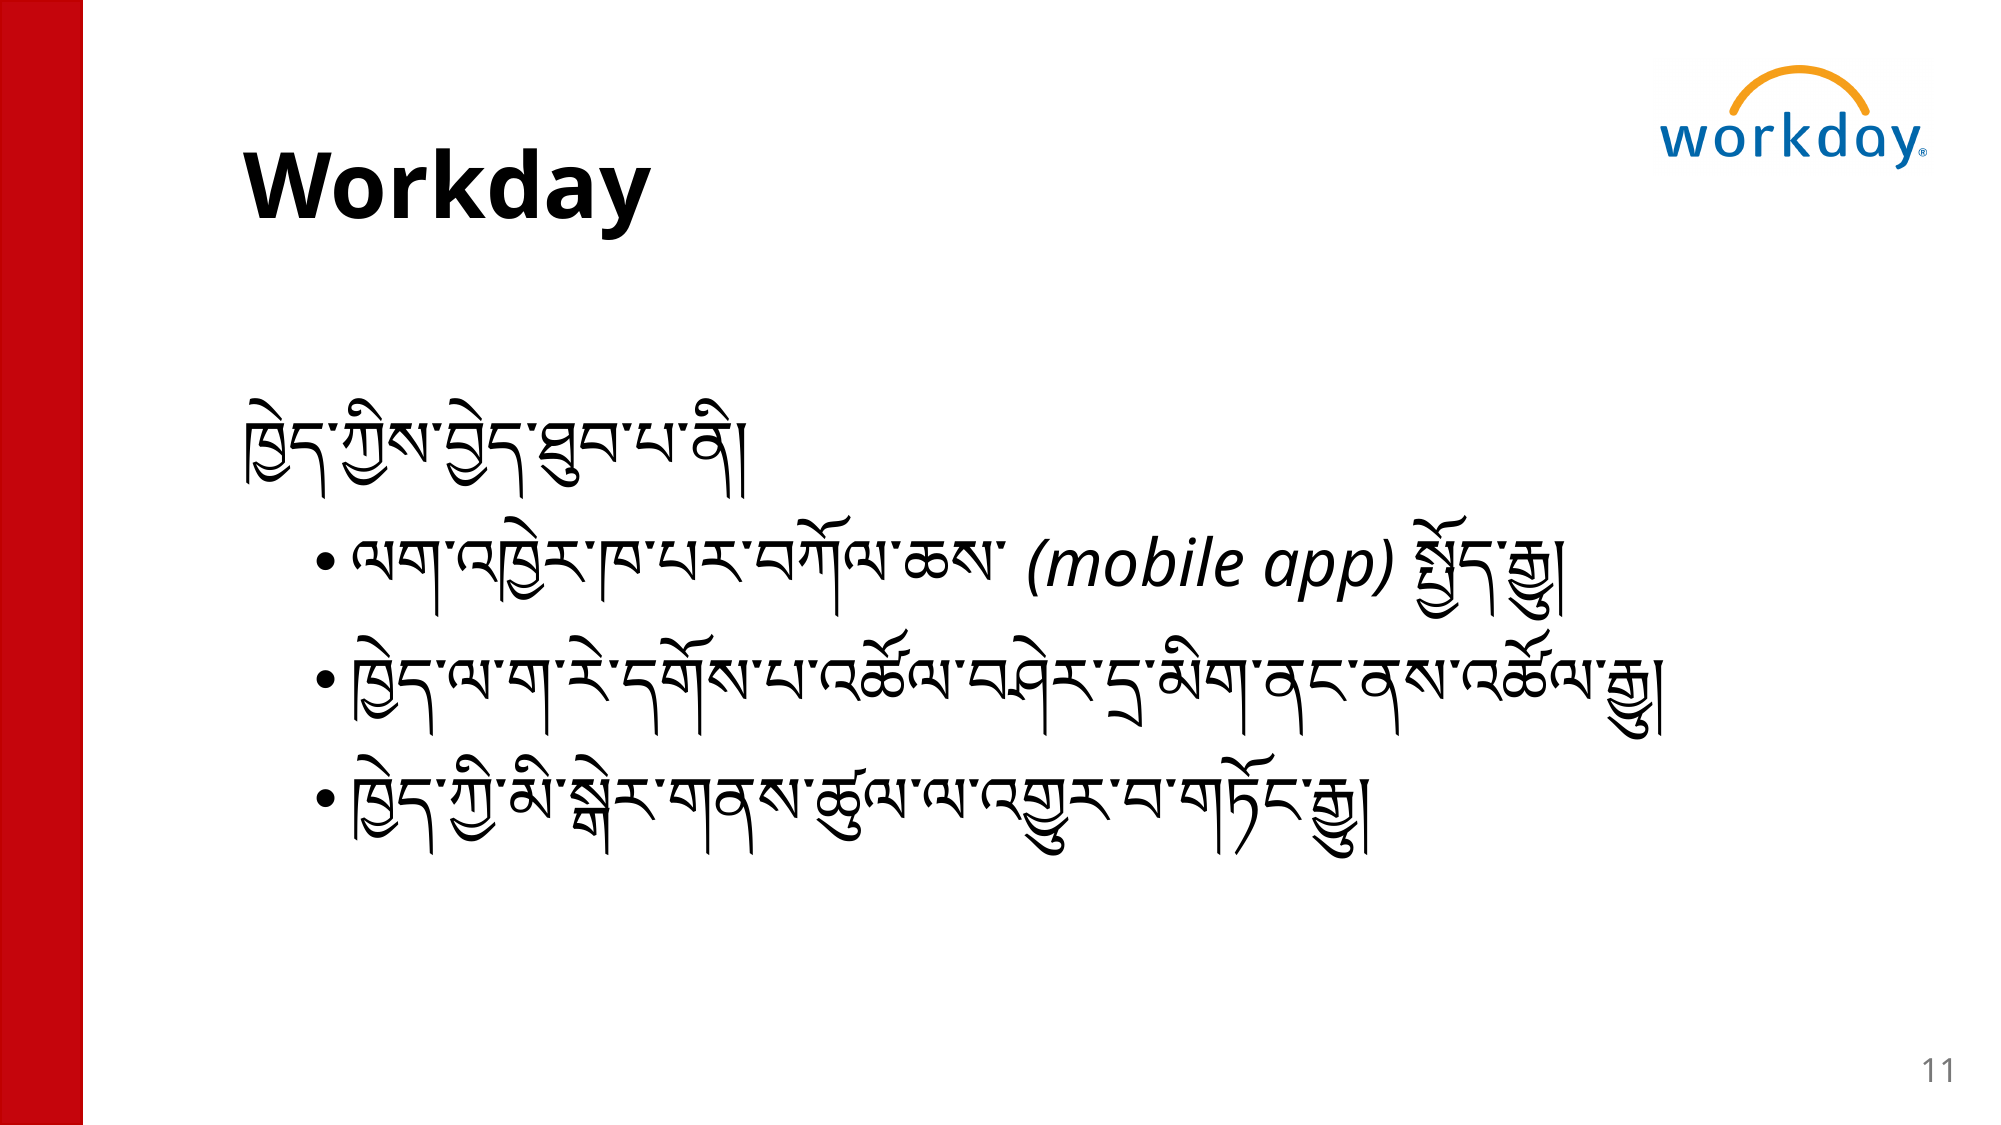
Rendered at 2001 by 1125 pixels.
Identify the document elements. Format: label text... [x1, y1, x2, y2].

list ཁྱེད་ཀྱིས་བྱེད་ཐུབ་པ་ནི། ལག་འཁྱེར་ཁ་པར་བཀོལ་ཆས་ (mobile app) སྤྱོད་རྒྱུ། ཁྱེད་ལ་ག་རེ་དགོས་པ་འཚོལ་བཤེར་དྲ་མིག་ནང་ནས་འཚོལ་རྒྱུ། ཁྱེད་ཀྱི་མི་སྒེར་གནས་ཚུལ་ལ་འགྱུར་བ་གཏོང་རྒྱུ། [227, 355, 1707, 944]
title Workday [205, 101, 1673, 277]
slide_number 11 [1523, 1041, 1974, 1102]
picture [1653, 58, 1935, 176]
